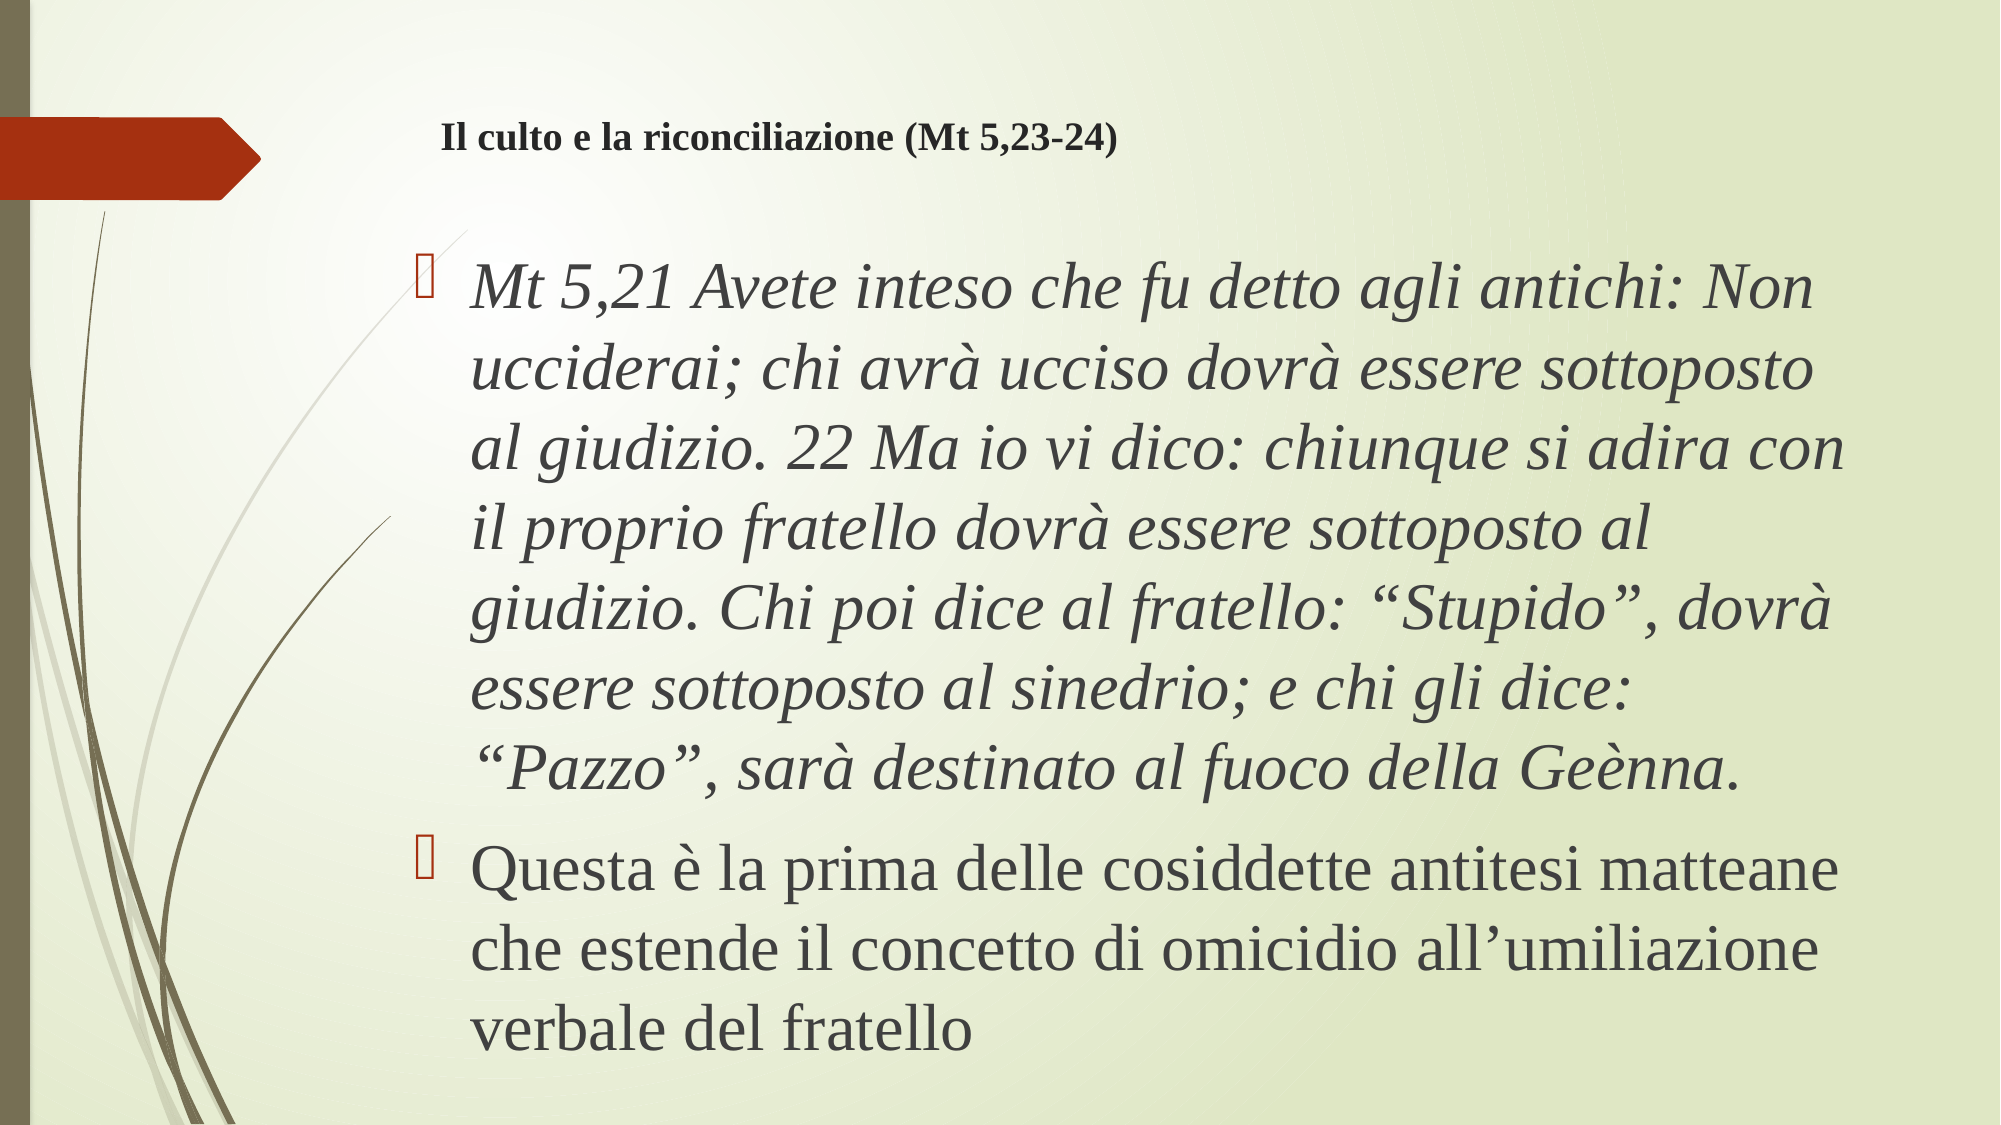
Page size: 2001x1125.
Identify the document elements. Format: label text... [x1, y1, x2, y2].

title Il culto e la riconciliazione (Mt 5,23-24) [425, 102, 1888, 216]
list Mt 5,21 Avete inteso che fu detto agli antichi: Non ucciderai; chi avrà ucciso dovrà essere sottoposto al giudizio. 22 Ma io vi dico: chiunque si adira con il proprio fratello dovrà essere sottoposto al giudizio. Chi poi dice al fratello: “Stupido”, dovrà essere sottoposto al sinedrio; e chi gli dice: “Pazzo”, sarà destinato al fuoco della Geènna. Questa è la prima delle cosiddette antitesi matteane che estende il concetto di omicidio all’umiliazione verbale del fratello [398, 234, 1888, 1090]
